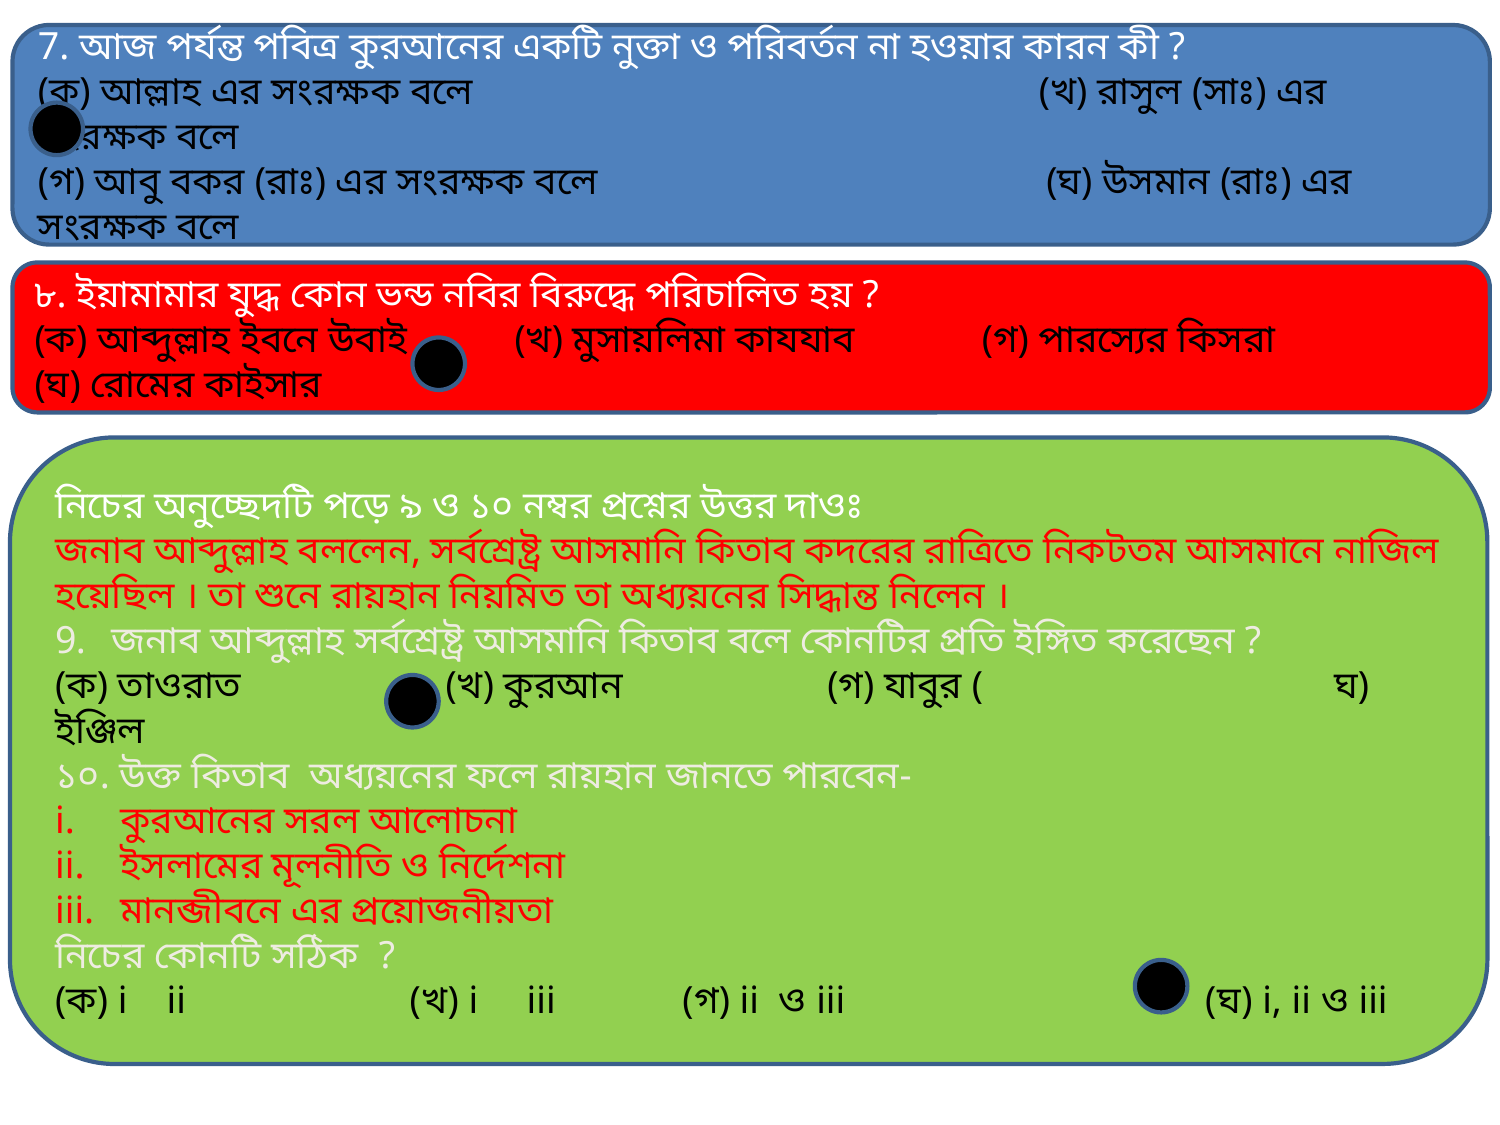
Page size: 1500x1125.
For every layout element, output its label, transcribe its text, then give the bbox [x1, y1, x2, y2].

text_box [410, 335, 468, 393]
text_box [1132, 957, 1190, 1015]
text_box [384, 672, 441, 730]
text_box 7. আজ পর্যন্ত পবিত্র কুরআনের একটি নুক্তা ও পরিবর্তন না হওয়ার কারন কী ? (ক) আল্লাহ এর সংরক্ষক বলে (খ) রাসুল (সাঃ) এর সংরক্ষক বলে (গ) আবু বকর (রাঃ) এর সংরক্ষক বলে (ঘ) উসমান (রাঃ) এর সংরক্ষক বলে [10, 22, 1492, 247]
text_box [28, 100, 86, 158]
text_box নিচের অনুচ্ছেদটি পড়ে ৯ ও ১০ নম্বর প্রশ্নের উত্তর দাওঃ জনাব আব্দুল্লাহ বললেন, সর্বশ্রেষ্ট্র আসমানি কিতাব কদরের রাত্রিতে নিকটতম আসমানে নাজিল হয়েছিল । তা শুনে রায়হান নিয়মিত তা অধ্যয়নের সিদ্ধান্ত নিলেন । জনাব আব্দুল্লাহ সর্বশ্রেষ্ট্র আসমানি কিতাব বলে কোনটির প্রতি ইঙ্গিত করেছেন ? (ক) তাওরাত (খ) কুরআন (গ) যাবুর ( ঘ) ইঞ্জিল ১০. উক্ত কিতাব অধ্যয়নের ফলে রায়হান জানতে পারবেন- কুরআনের সরল আলোচনা ইসলামের মূলনীতি ও নির্দেশনা মানব্জীবনে এর প্রয়োজনীয়তা নিচের কোনটি সঠিক ? (ক) i ii (খ) i iii (গ) ii ও iii (ঘ) i, ii ও iii [7, 435, 1490, 1067]
text_box ৮. ইয়ামামার যুদ্ধ কোন ভন্ড নবির বিরুদ্ধে পরিচালিত হয় ? (ক) আব্দুল্লাহ ইবনে উবাই (খ) মুসায়লিমা কাযযাব (গ) পারস্যের কিসরা (ঘ) রোমের কাইসার [10, 260, 1492, 415]
